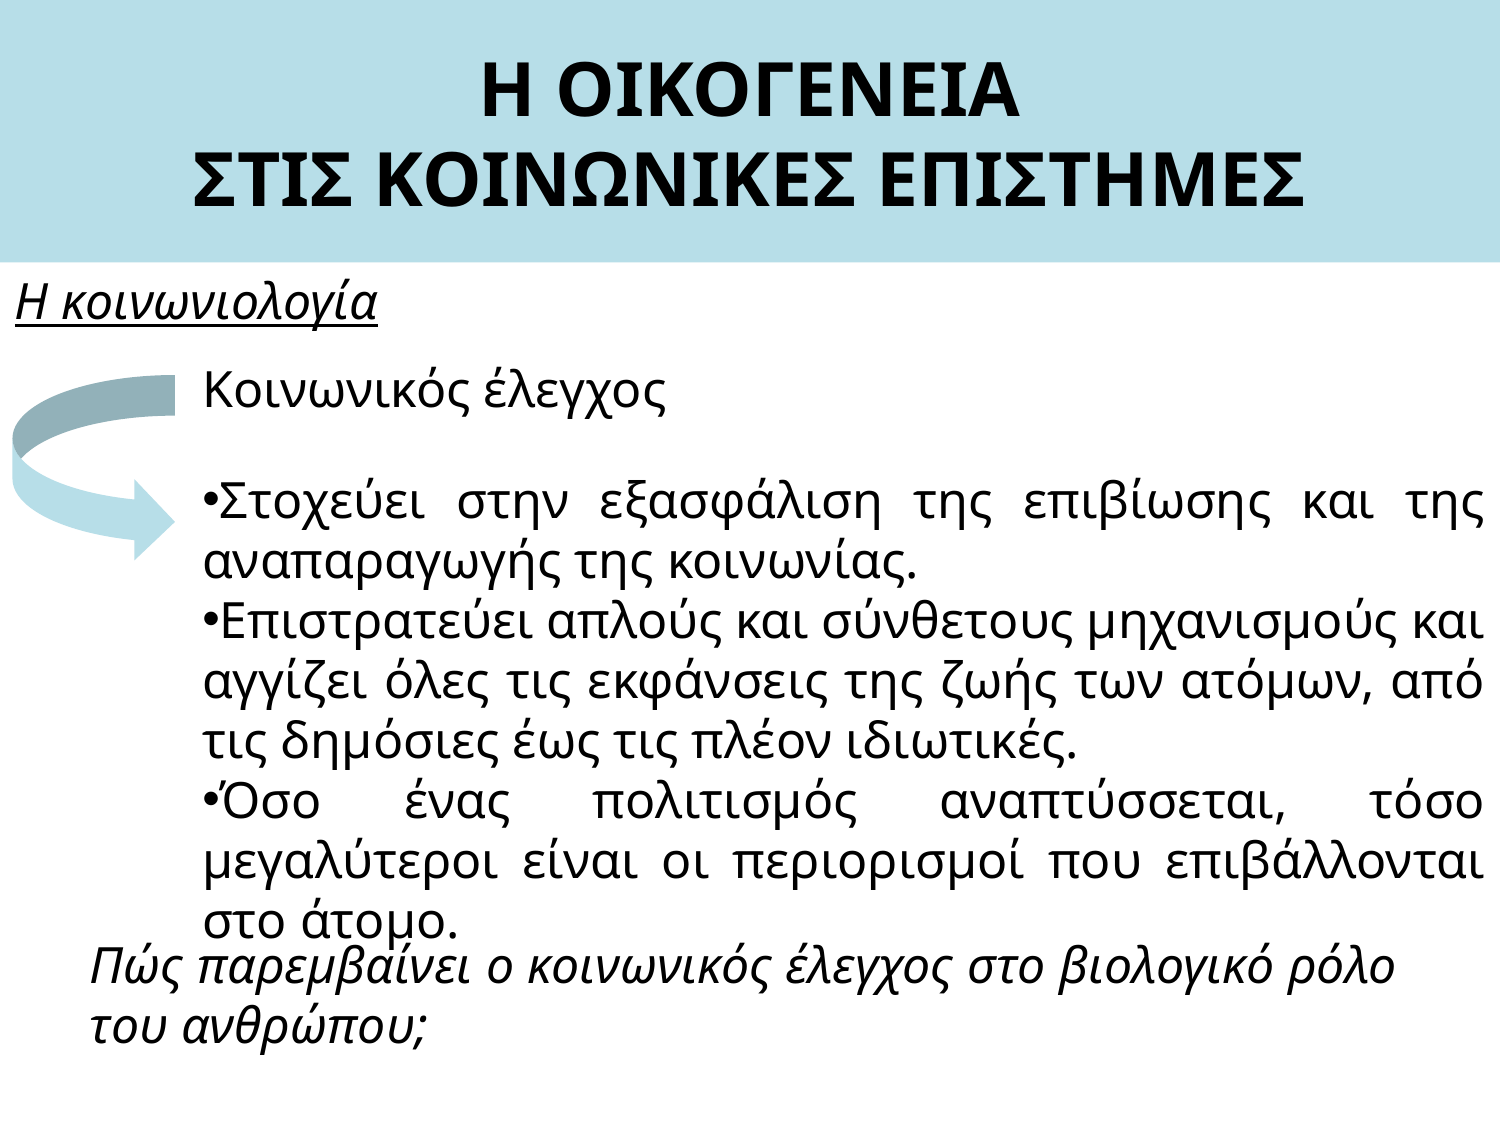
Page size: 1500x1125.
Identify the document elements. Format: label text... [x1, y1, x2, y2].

text_box Kοινωνικός έλεγχος [187, 349, 1463, 425]
text_box [10, 372, 178, 563]
text_box Πώς παρεμβαίνει ο κοινωνικός έλεγχος στο βιολογικό ρόλο του ανθρώπου; [74, 926, 1413, 1061]
text_box Στοχεύει στην εξασφάλιση της επιβίωσης και της αναπαραγωγής της κοινωνίας. Επιστρατεύει απλούς και σύνθετους μηχανισμούς και αγγίζει όλες τις εκφάνσεις της ζωής των ατόμων, από τις δημόσιες έως τις πλέον ιδιωτικές. Όσο ένας πολιτισμός αναπτύσσεται, τόσο μεγαλύτεροι είναι οι περιορισμοί που επιβάλλονται στο άτομο. [187, 460, 1500, 956]
text_box Η κοινωνιολογία [0, 262, 1500, 338]
title Η ΟΙΚΟΓΕΝΕΙΑ ΣΤΙΣ ΚΟΙΝΩΝΙΚΕΣ ΕΠΙΣΤΗΜΕΣ [0, 0, 1500, 262]
